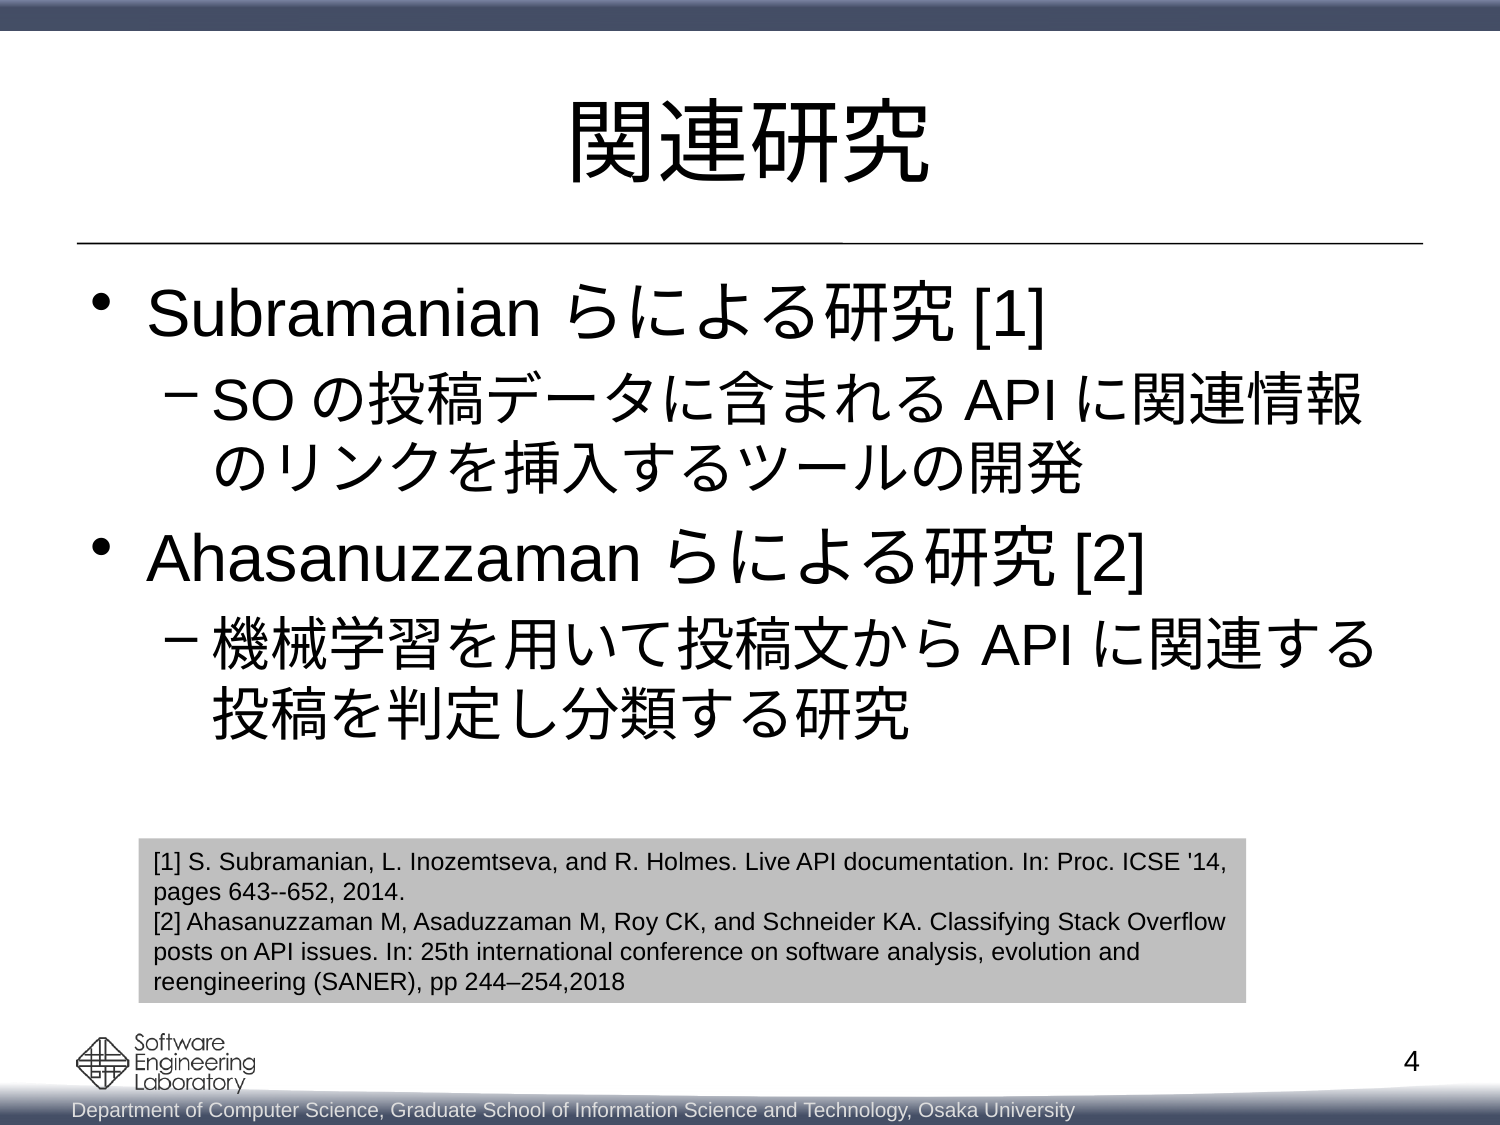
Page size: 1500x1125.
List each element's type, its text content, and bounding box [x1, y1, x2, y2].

slide_number 4 [1246, 1034, 1436, 1083]
list Subramanianらによる研究[1] SOの投稿データに含まれるAPIに関連情報のリンクを挿入するツールの開発 Ahasanuzzamanらによる研究[2] 機械学習を用いて投稿文からAPIに関連する投稿を判定し分類する研究 [74, 262, 1426, 1006]
picture [0, 1033, 1500, 1125]
picture [0, 0, 1500, 31]
title 関連研究 [74, 44, 1424, 233]
text_box [1] S. Subramanian, L. Inozemtseva, and R. Holmes. Live API documentation. In: Proc. ICSE '14, pages 643--652, 2014. [2] Ahasanuzzaman M, Asaduzzaman M, Roy CK, and Schneider KA. Classifying Stack Overflow posts on API issues. In: 25th international conference on software analysis, evolution and reengineering (SANER), pp 244–254,2018 [138, 838, 1247, 1003]
